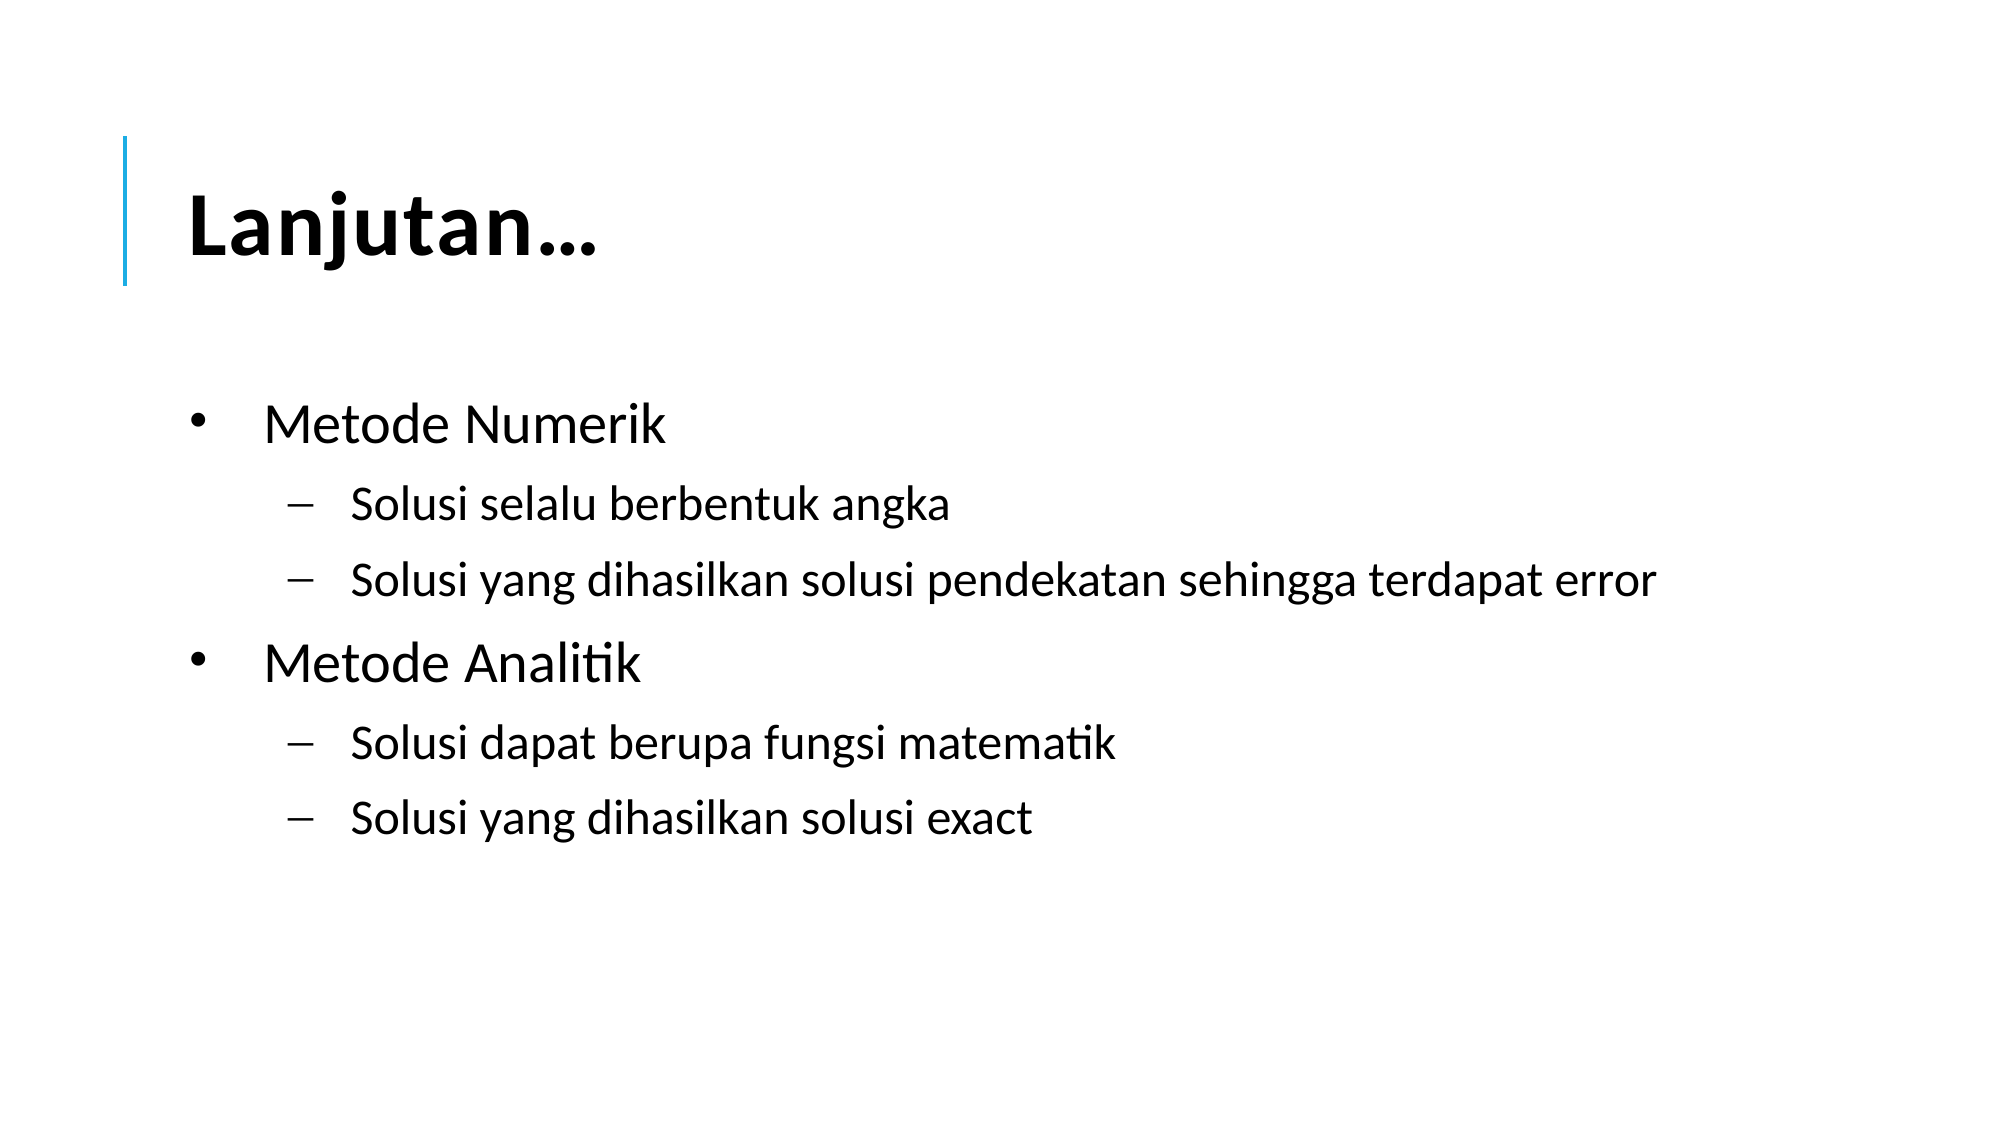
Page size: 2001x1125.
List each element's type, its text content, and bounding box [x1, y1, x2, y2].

list Metode Numerik Solusi selalu berbentuk angka Solusi yang dihasilkan solusi pendekatan sehingga terdapat error Metode Analitik Solusi dapat berupa fungsi matematik Solusi yang dihasilkan solusi exact [168, 375, 1763, 1035]
title Lanjutan… [168, 96, 1763, 342]
